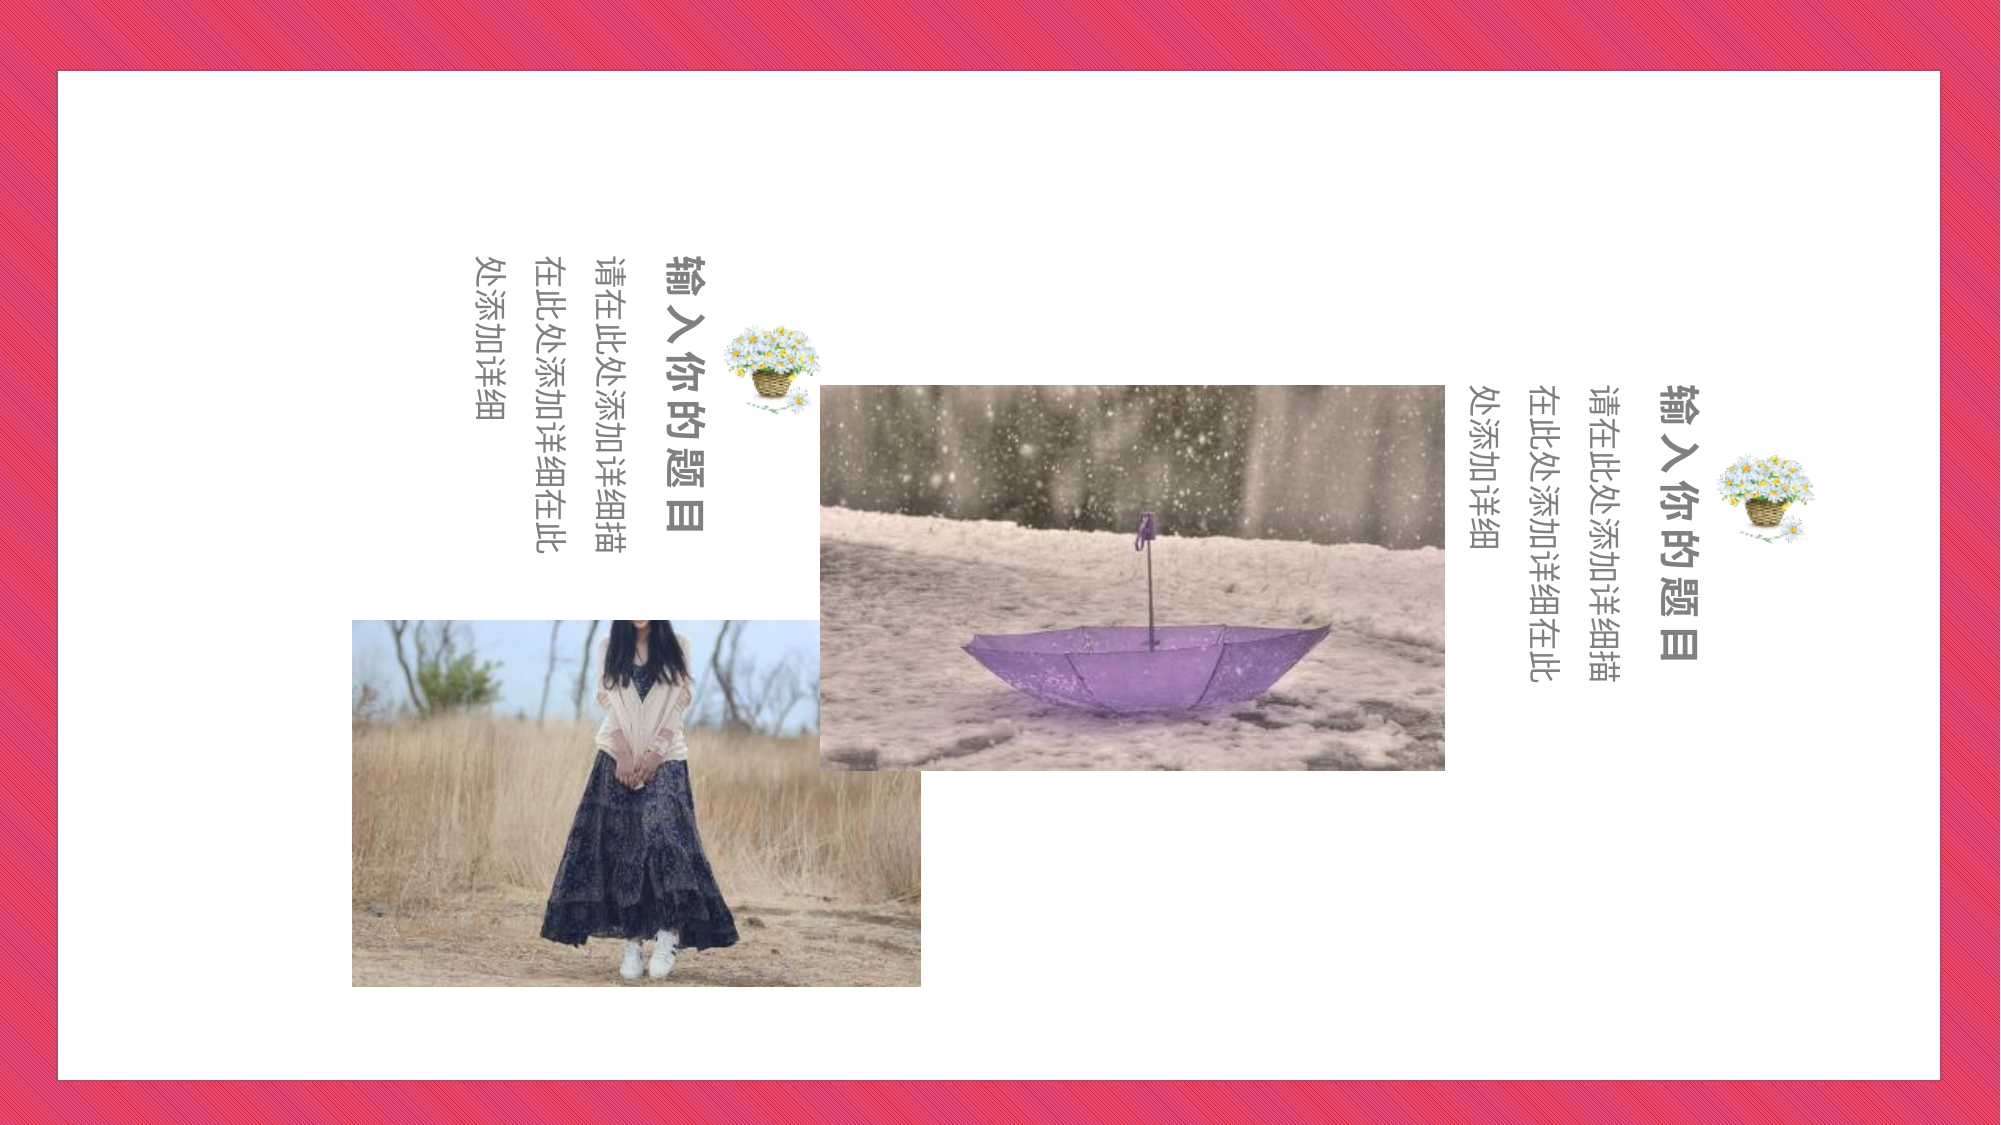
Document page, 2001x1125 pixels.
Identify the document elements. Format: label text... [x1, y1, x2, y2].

picture [1713, 451, 1819, 548]
text_box 输入你的题目 [1632, 369, 1739, 815]
text_box 输入你的题目 [638, 240, 745, 620]
text_box 请在此处添加详细描在此处添加详细在此处添加详细 [1440, 369, 1653, 726]
text_box 请在此处添加详细描在此处添加详细在此处添加详细 [446, 240, 659, 597]
picture [351, 322, 1445, 987]
